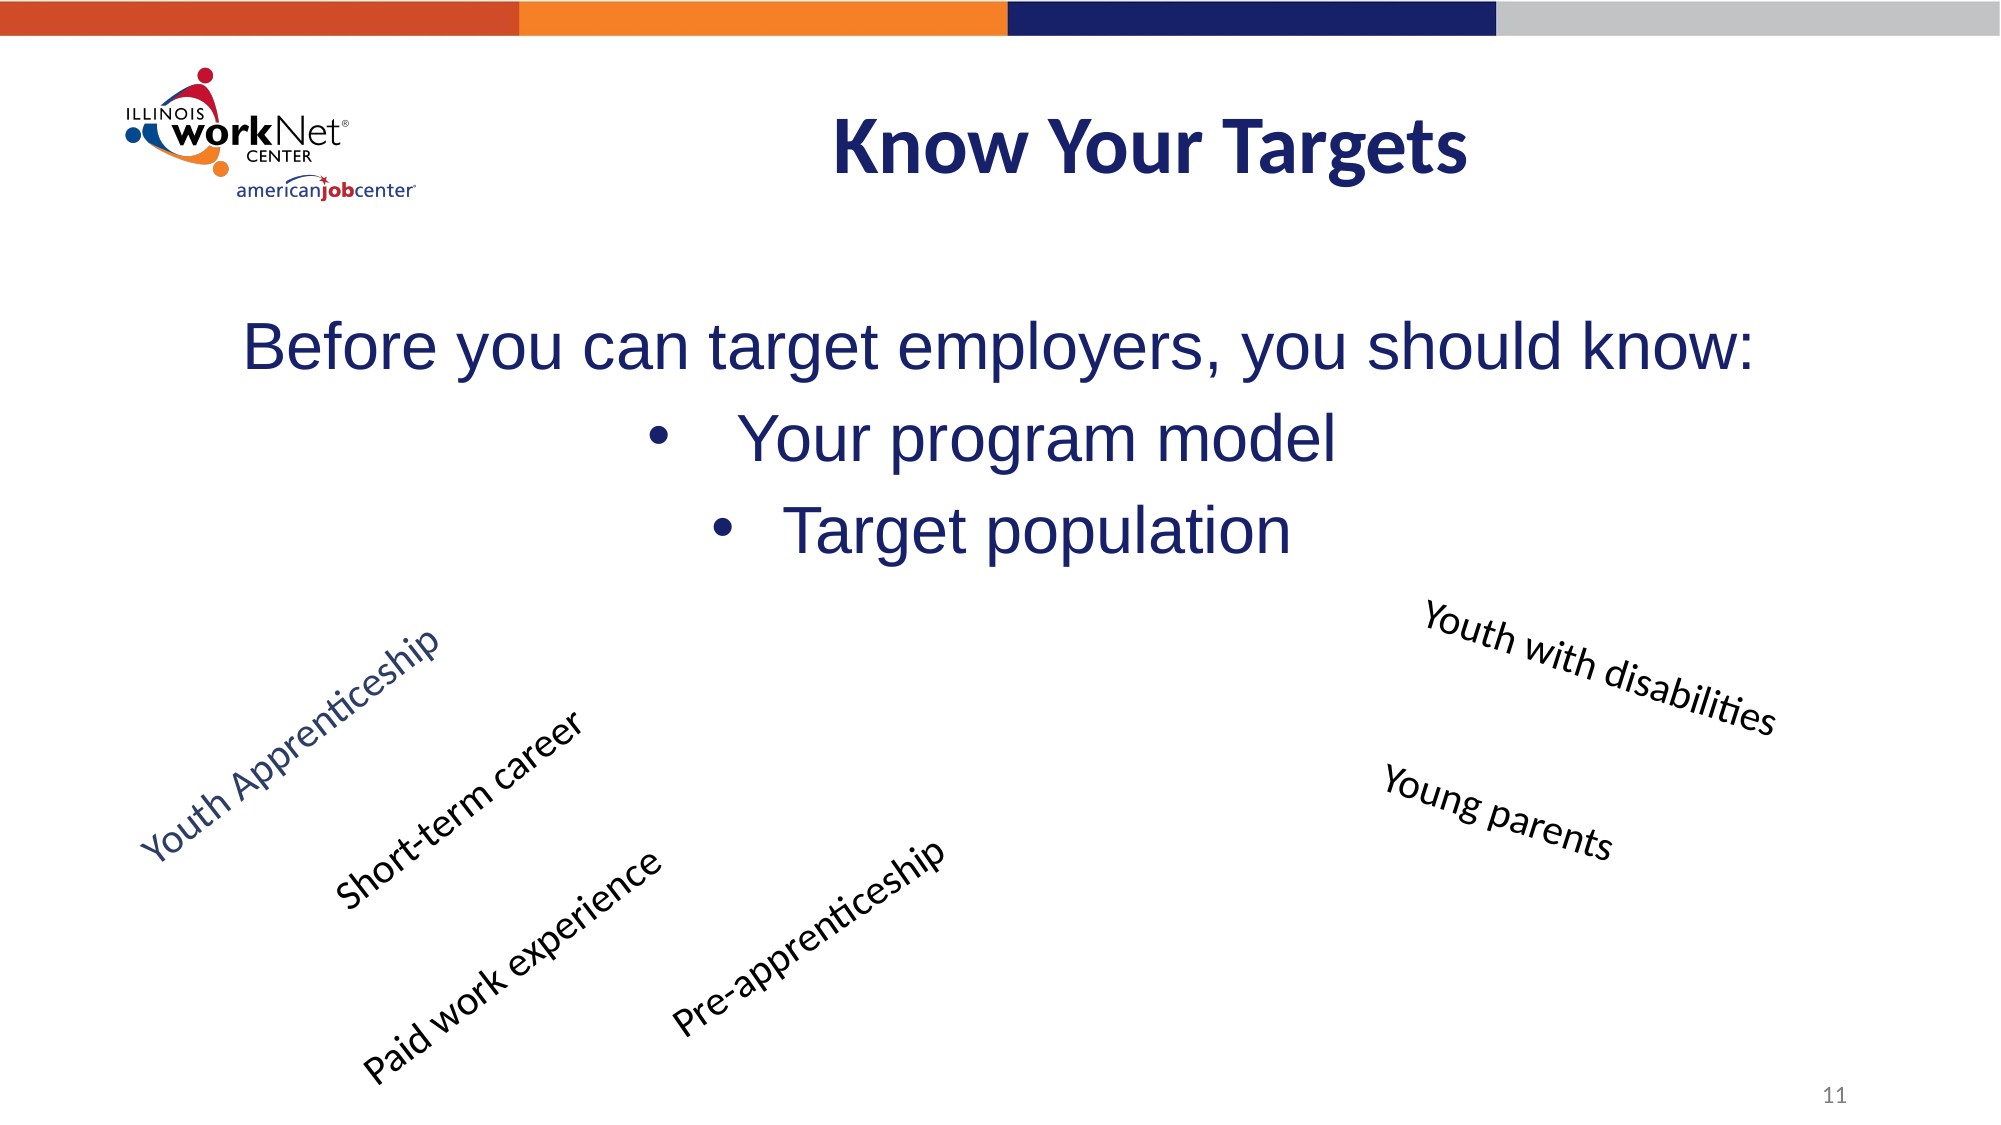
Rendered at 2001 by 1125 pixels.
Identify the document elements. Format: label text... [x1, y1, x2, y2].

text_box Pre-apprenticeship [539, 730, 1076, 1125]
picture [0, 0, 2000, 1125]
text_box Short-term career [189, 579, 735, 1028]
text_box Youth Apprenticeship [110, 499, 586, 896]
title Know Your Targets [526, 100, 1777, 193]
list Before you can target employers, you should know: Your program model Target population [137, 283, 1863, 526]
text_box Youth with disabilities [1398, 567, 1835, 776]
slide_number ‹#› [1412, 1063, 1863, 1124]
text_box Paid work experience [330, 753, 768, 1116]
text_box Young parents [1357, 730, 1795, 939]
